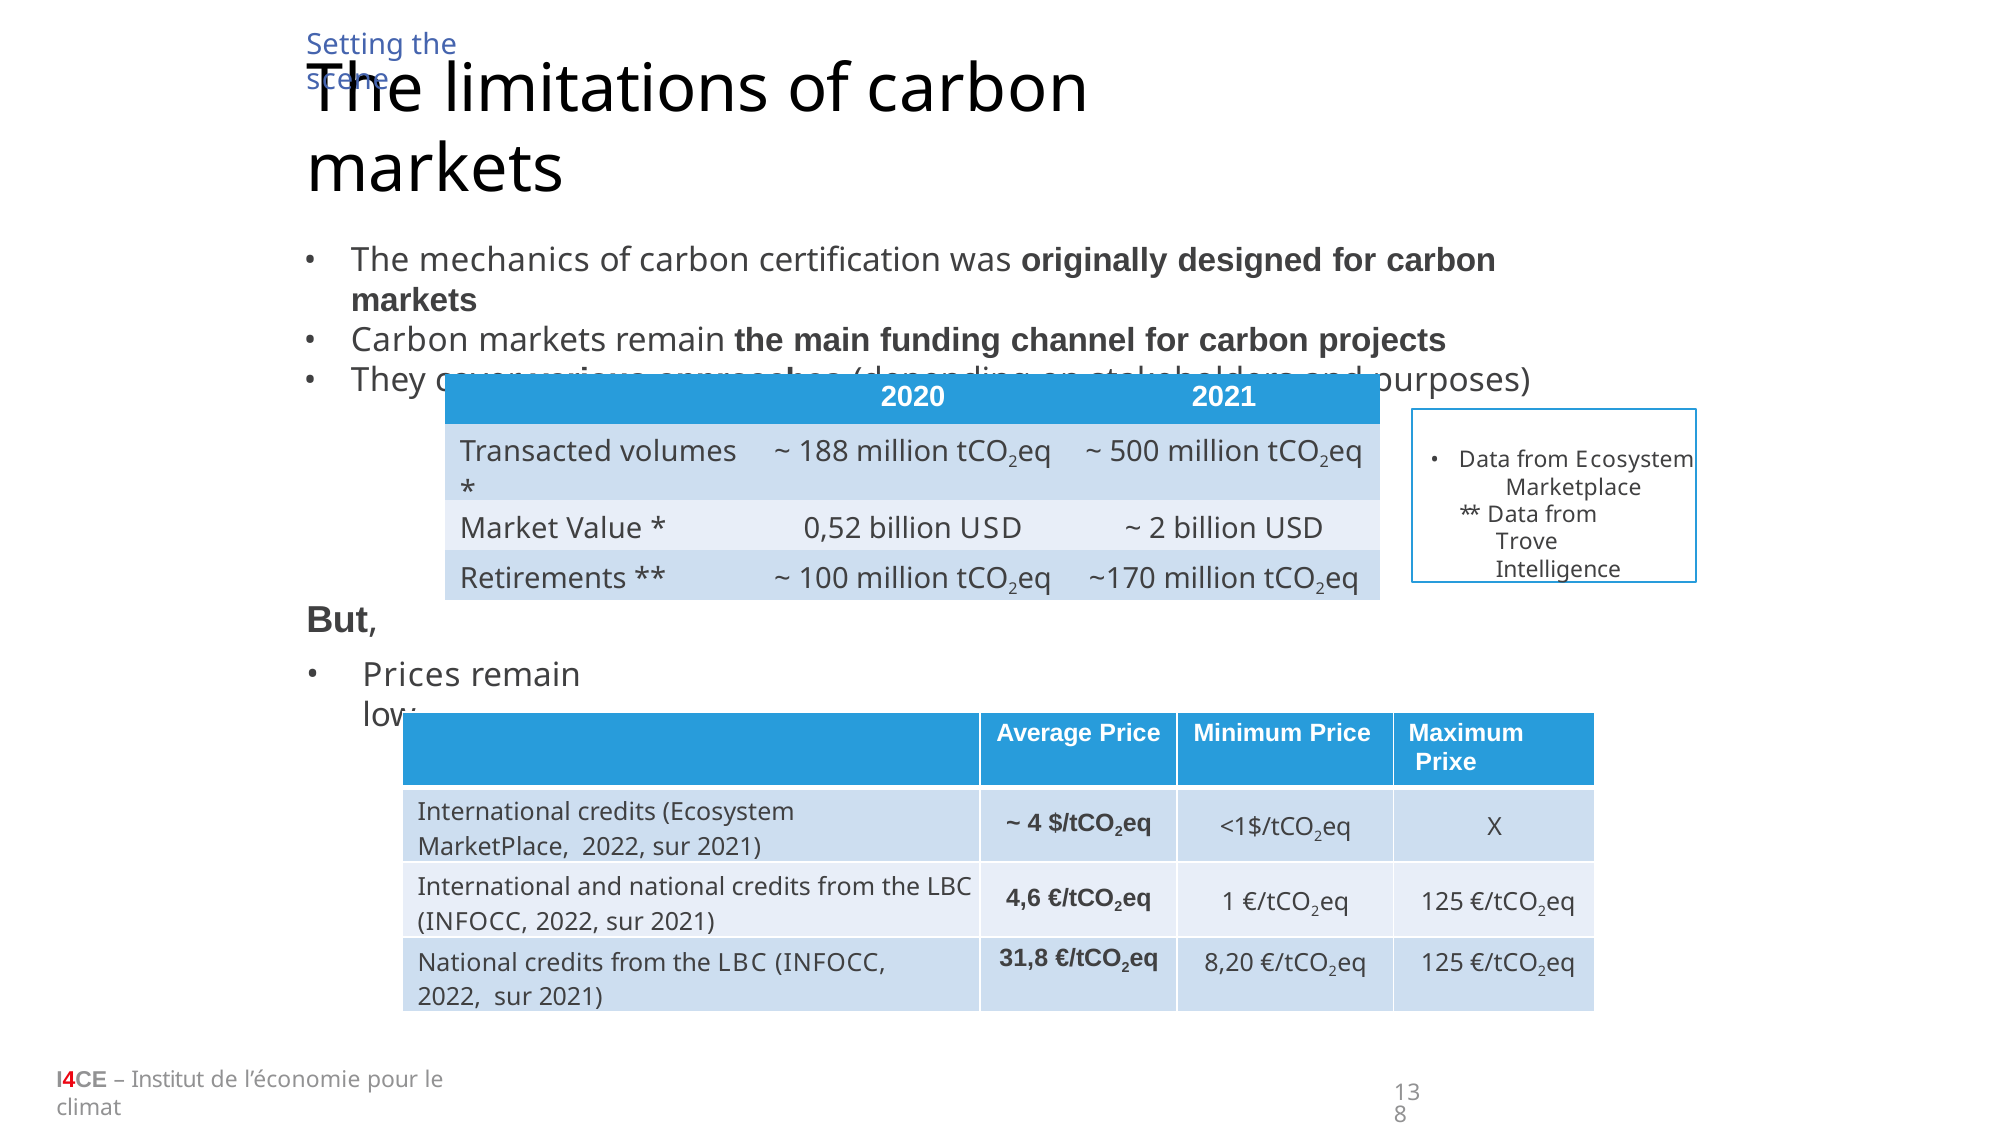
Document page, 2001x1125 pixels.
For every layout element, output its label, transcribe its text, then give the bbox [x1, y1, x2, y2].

table_cell National credits from the LBC (INFOCC, 2022, sur 2021) [403, 938, 979, 1011]
table_cell 8,20 €/tCO2eq [1178, 938, 1393, 1011]
table_cell ~170 million tCO2eq [1068, 550, 1380, 600]
table_cell ~ 2 billion USD [1068, 500, 1380, 550]
table_cell Retirements ** [445, 550, 759, 600]
table_header 2021 [1068, 374, 1380, 424]
table_cell 1 €/tCO2eq [1178, 863, 1393, 936]
table_cell ~ 500 million tCO2eq [1068, 424, 1380, 500]
table_header [403, 713, 979, 785]
table_cell Transacted volumes * [445, 424, 759, 500]
text_box Setting the scene [304, 23, 534, 96]
slide_number 138 [1387, 1013, 1426, 1125]
footer I4CE – Institut de l’économie pour le climat [54, 766, 493, 1125]
table_cell 31,8 €/tCO2eq [981, 938, 1176, 1011]
text_box Data from Ecosystem Marketplace ** Data from Trove Intelligence [1412, 409, 1696, 582]
table_cell 0,52 billion USD [759, 500, 1068, 550]
table_cell ~ 4 $/tCO2eq [981, 790, 1176, 861]
table_cell International credits (Ecosystem MarketPlace, 2022, sur 2021) [403, 790, 979, 861]
table_header Average Price [981, 713, 1176, 785]
text_box The mechanics of carbon certification was originally designed for carbon markets Carbon markets remain the main funding channel for carbon projects They cover various approaches (depending on stakeholders and purposes) [301, 236, 1599, 399]
table_header Minimum Price [1178, 713, 1393, 785]
table_cell 125 €/tCO2eq [1394, 863, 1594, 936]
text_box But, Prices remain low [304, 578, 628, 733]
table_cell 4,6 €/tCO2eq [981, 863, 1176, 936]
table_header Maximum Prixe [1394, 713, 1594, 785]
table_header [445, 374, 759, 424]
table_cell X [1394, 790, 1594, 861]
table_cell ~ 188 million tCO2eq [759, 424, 1068, 500]
title The limitations of carbon markets [304, 28, 1290, 219]
table_header 2020 [759, 374, 1068, 424]
table_cell Market Value * [445, 500, 759, 550]
table_cell 125 €/tCO2eq [1394, 938, 1594, 1011]
table_cell ~ 100 million tCO2eq [759, 550, 1068, 600]
table_cell International and national credits from the LBC (INFOCC, 2022, sur 2021) [403, 863, 979, 936]
table_cell <1$/tCO2eq [1178, 790, 1393, 861]
